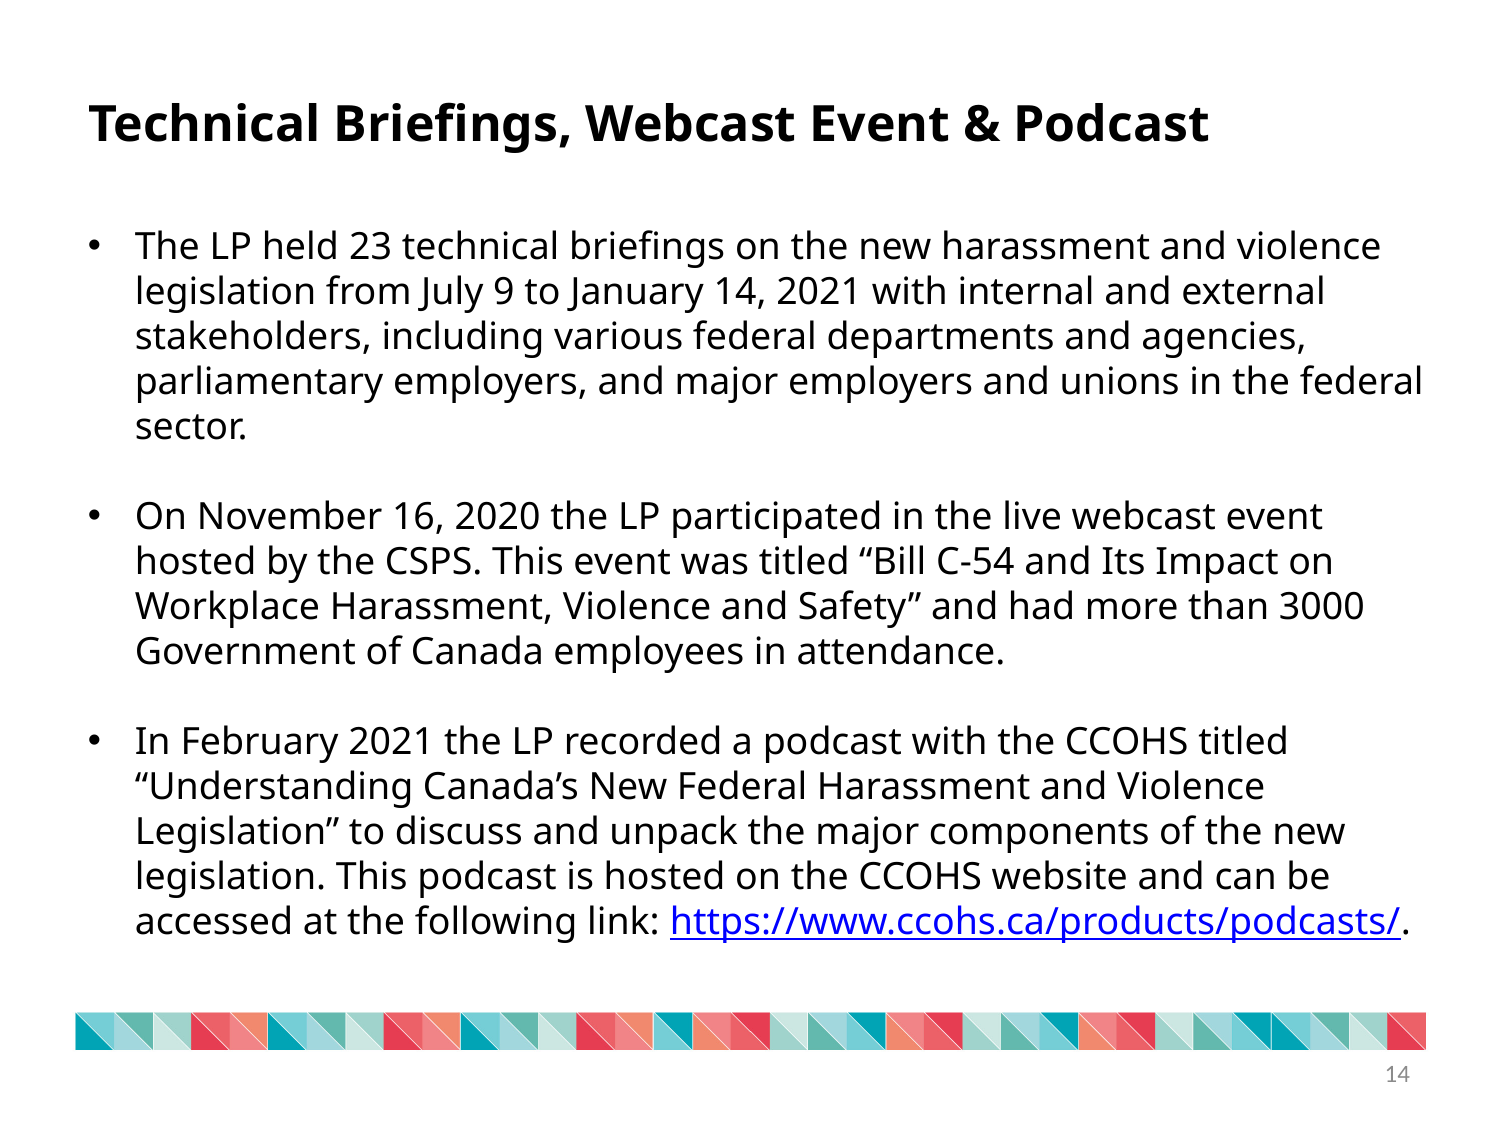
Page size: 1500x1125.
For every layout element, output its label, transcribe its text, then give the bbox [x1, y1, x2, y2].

picture [0, 0, 1500, 1125]
text_box Technical Briefings, Webcast Event & Podcast [73, 45, 1424, 197]
text_box The LP held 23 technical briefings on the new harassment and violence legislation from July 9 to January 14, 2021 with internal and external stakeholders, including various federal departments and agencies, parliamentary employers, and major employers and unions in the federal sector. On November 16, 2020 the LP participated in the live webcast event hosted by the CSPS. This event was titled “Bill C-54 and Its Impact on Workplace Harassment, Violence and Safety” and had more than 3000 Government of Canada employees in attendance. In February 2021 the LP recorded a podcast with the CCOHS titled “Understanding Canada’s New Federal Harassment and Violence Legislation” to discuss and unpack the major components of the new legislation. This podcast is hosted on the CCOHS website and can be accessed at the following link: https://www.ccohs.ca/products/podcasts/. [73, 214, 1442, 1001]
slide_number 14 [1074, 1042, 1425, 1103]
